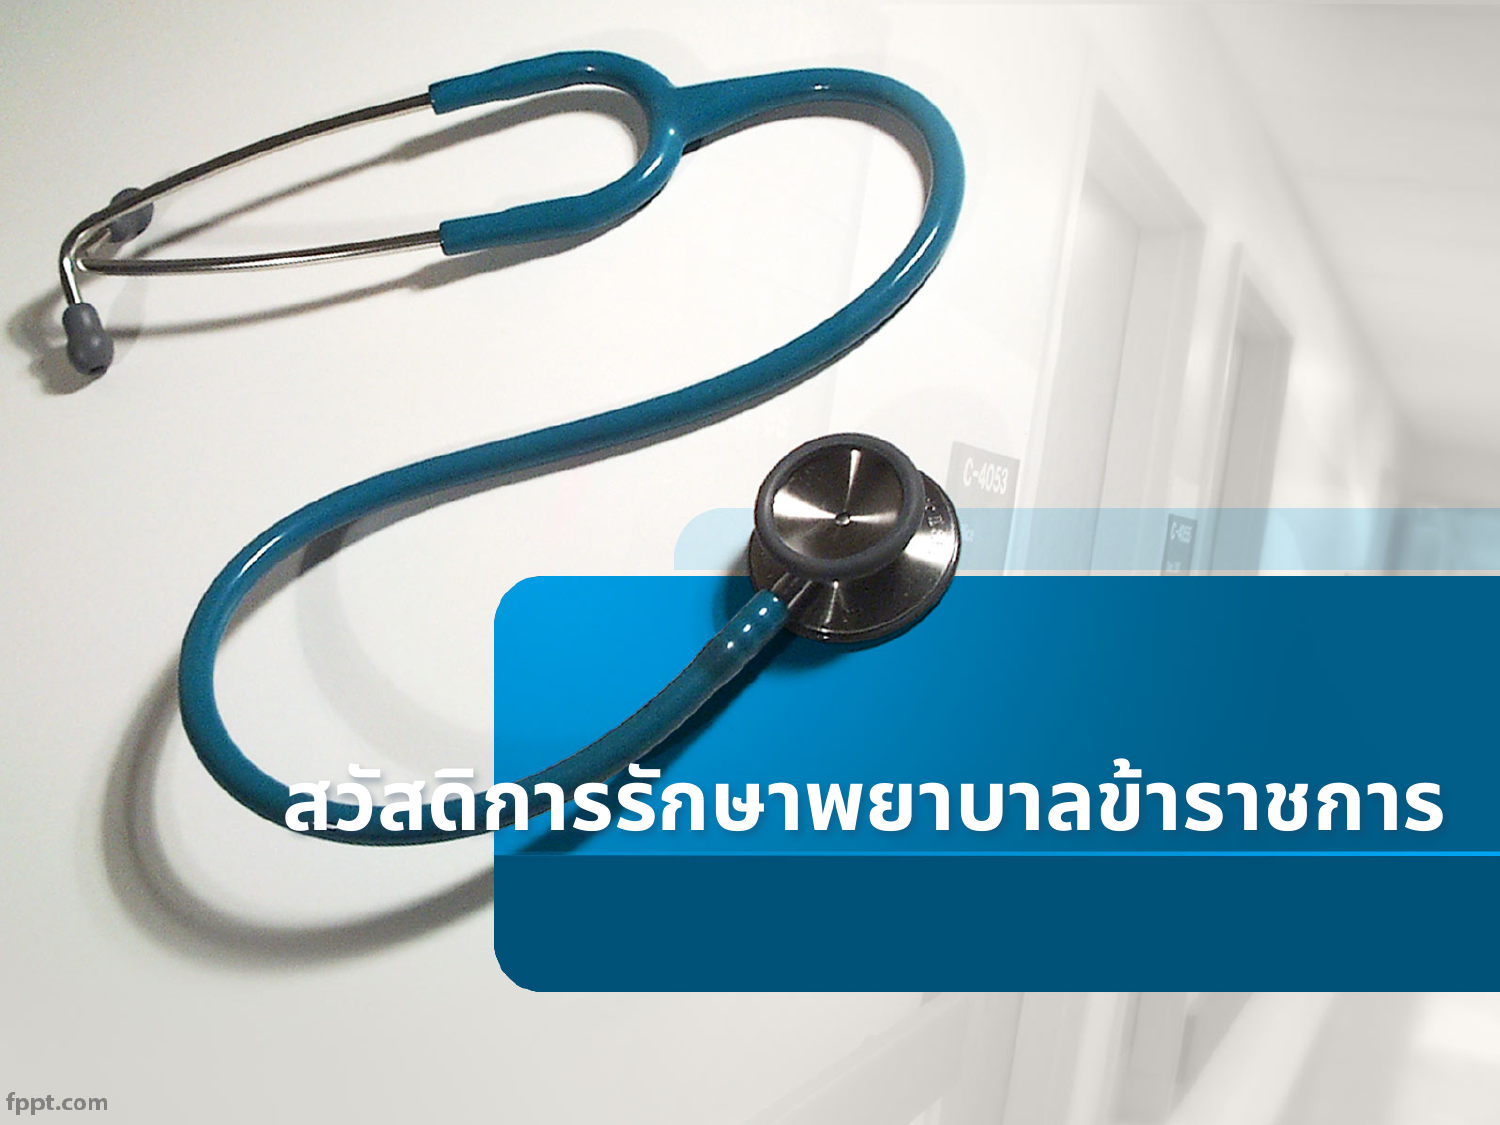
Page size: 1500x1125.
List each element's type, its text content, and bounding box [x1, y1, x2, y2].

title สวัสดิการรักษาพยาบาลข้าราชการ [187, 726, 1463, 868]
picture [0, 0, 1500, 1125]
